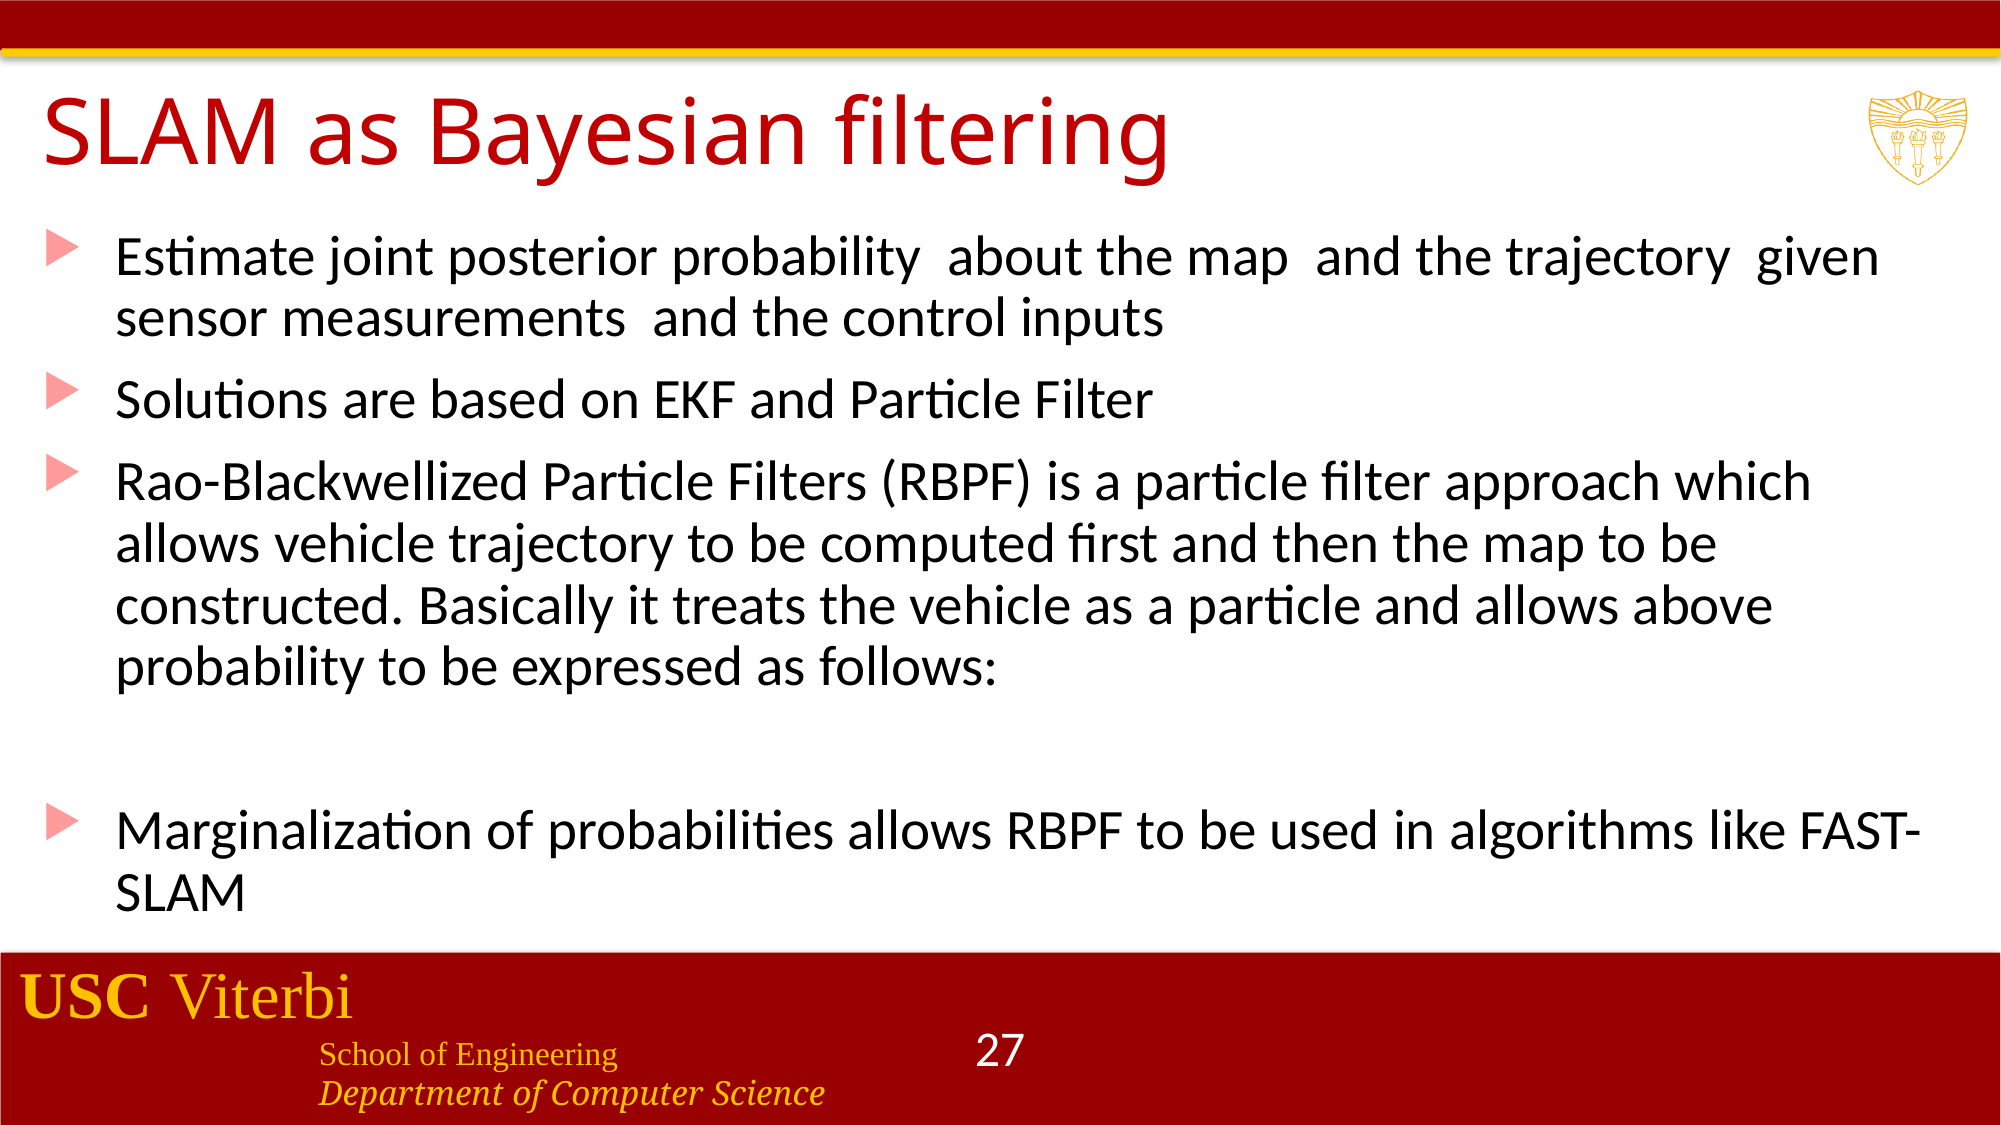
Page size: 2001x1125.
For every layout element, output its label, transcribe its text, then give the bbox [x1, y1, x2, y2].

title SLAM as Bayesian filtering [27, 70, 1819, 199]
slide_number 27 [774, 1016, 1225, 1077]
picture [1836, 76, 2000, 199]
